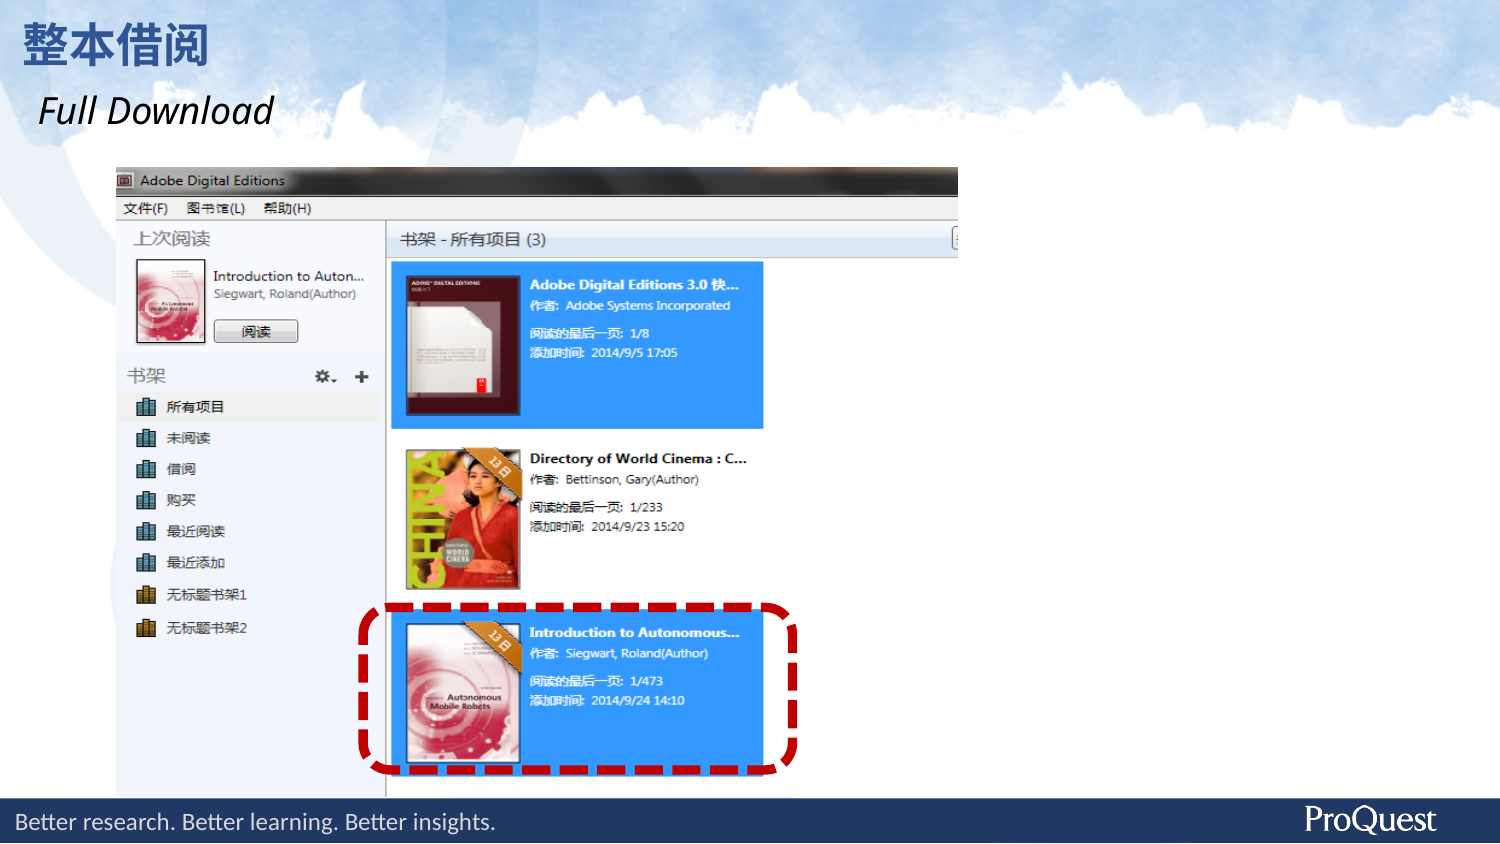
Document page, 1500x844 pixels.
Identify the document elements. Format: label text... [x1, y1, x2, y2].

picture [1305, 805, 1437, 835]
picture [0, 0, 1500, 798]
list Full Download [22, 84, 1317, 136]
title 整本借阅 [22, 22, 1317, 84]
